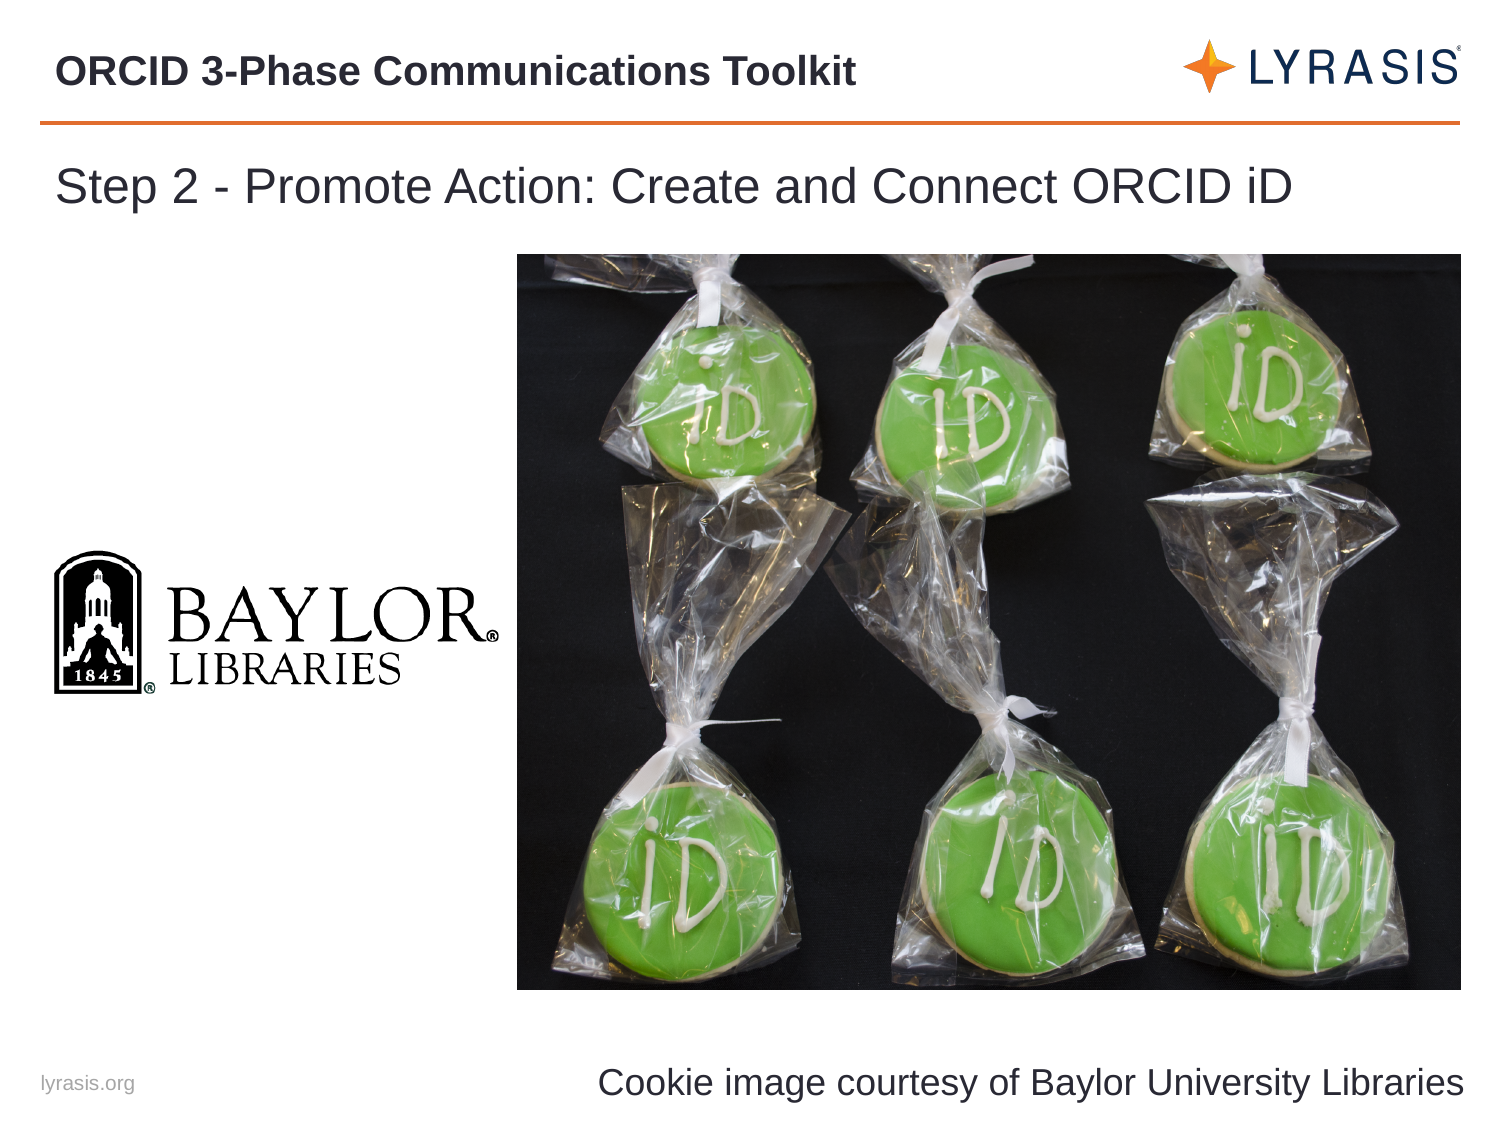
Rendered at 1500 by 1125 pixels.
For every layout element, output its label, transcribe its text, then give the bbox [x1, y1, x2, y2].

picture [517, 254, 1461, 990]
list Step 2 - Promote Action: Create and Connect ORCID iD [40, 146, 1461, 305]
list Cookie image courtesy of Baylor University Libraries [582, 1050, 1500, 1125]
title ORCID 3-Phase Communications Toolkit [40, 36, 1138, 111]
picture [1183, 39, 1461, 93]
picture [54, 550, 499, 694]
